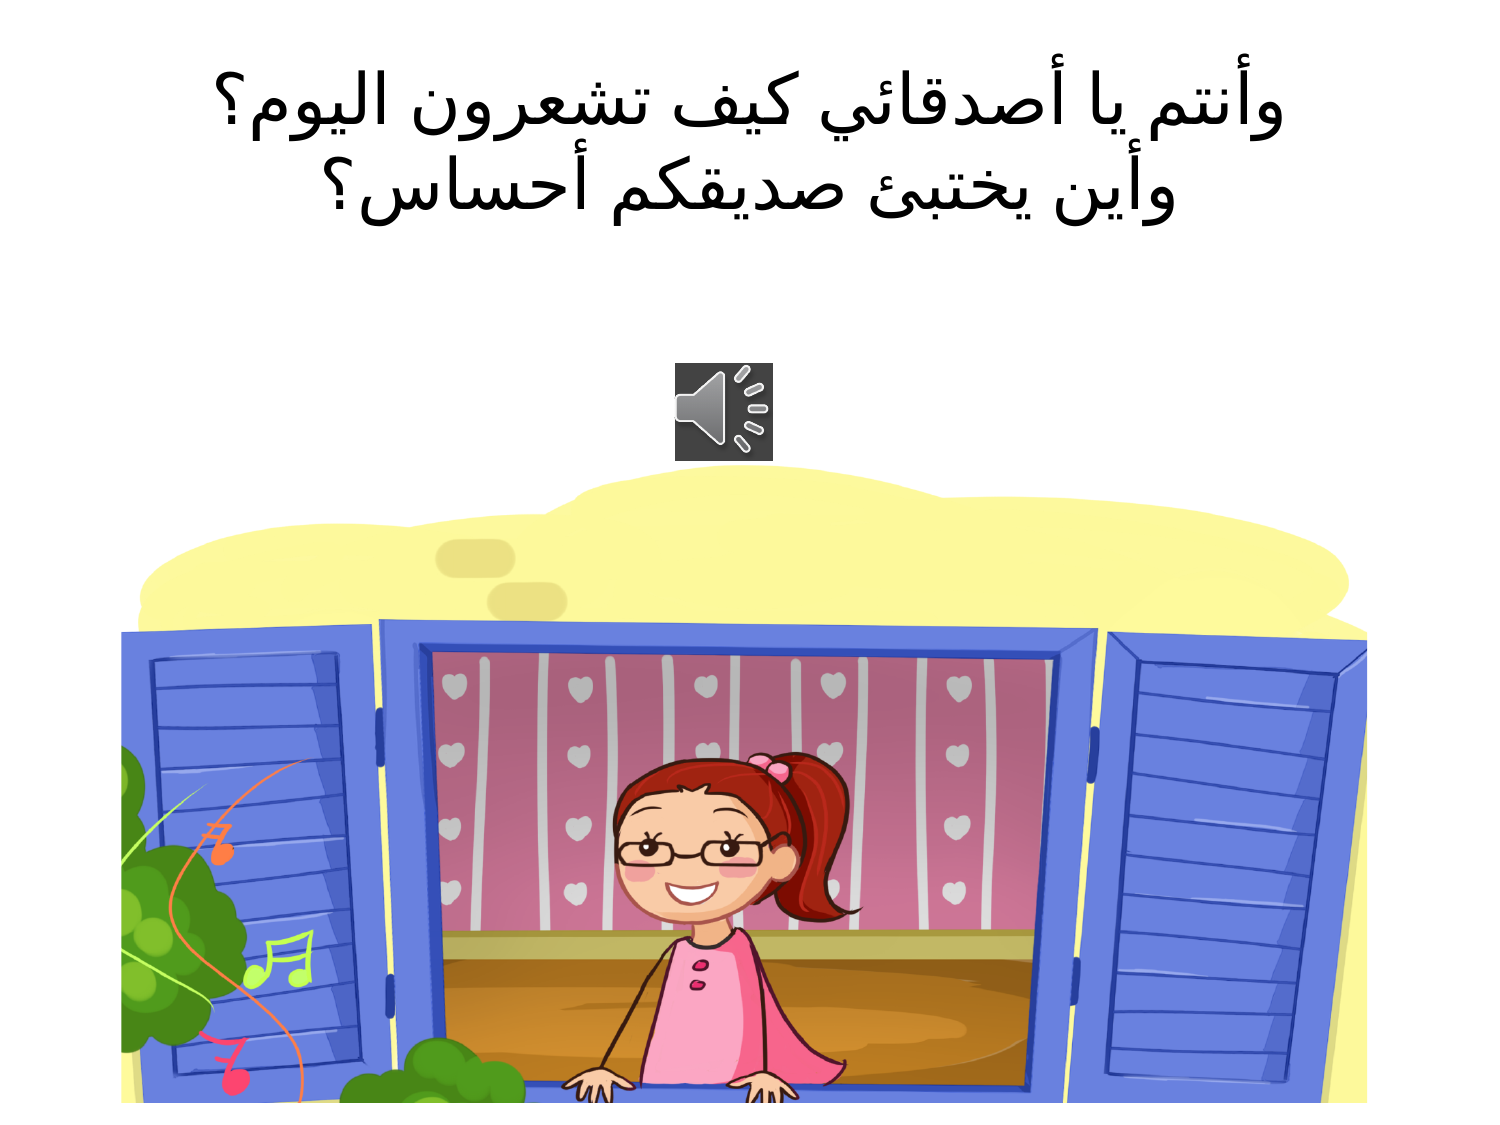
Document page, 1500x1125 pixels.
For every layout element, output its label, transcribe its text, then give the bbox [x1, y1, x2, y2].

title وأنتم يا أصدقائي كيف تشعرون اليوم؟ وأين يختبئ صديقكم أحساس؟ [75, 45, 1425, 233]
picture [673, 361, 775, 462]
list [121, 255, 1368, 1103]
